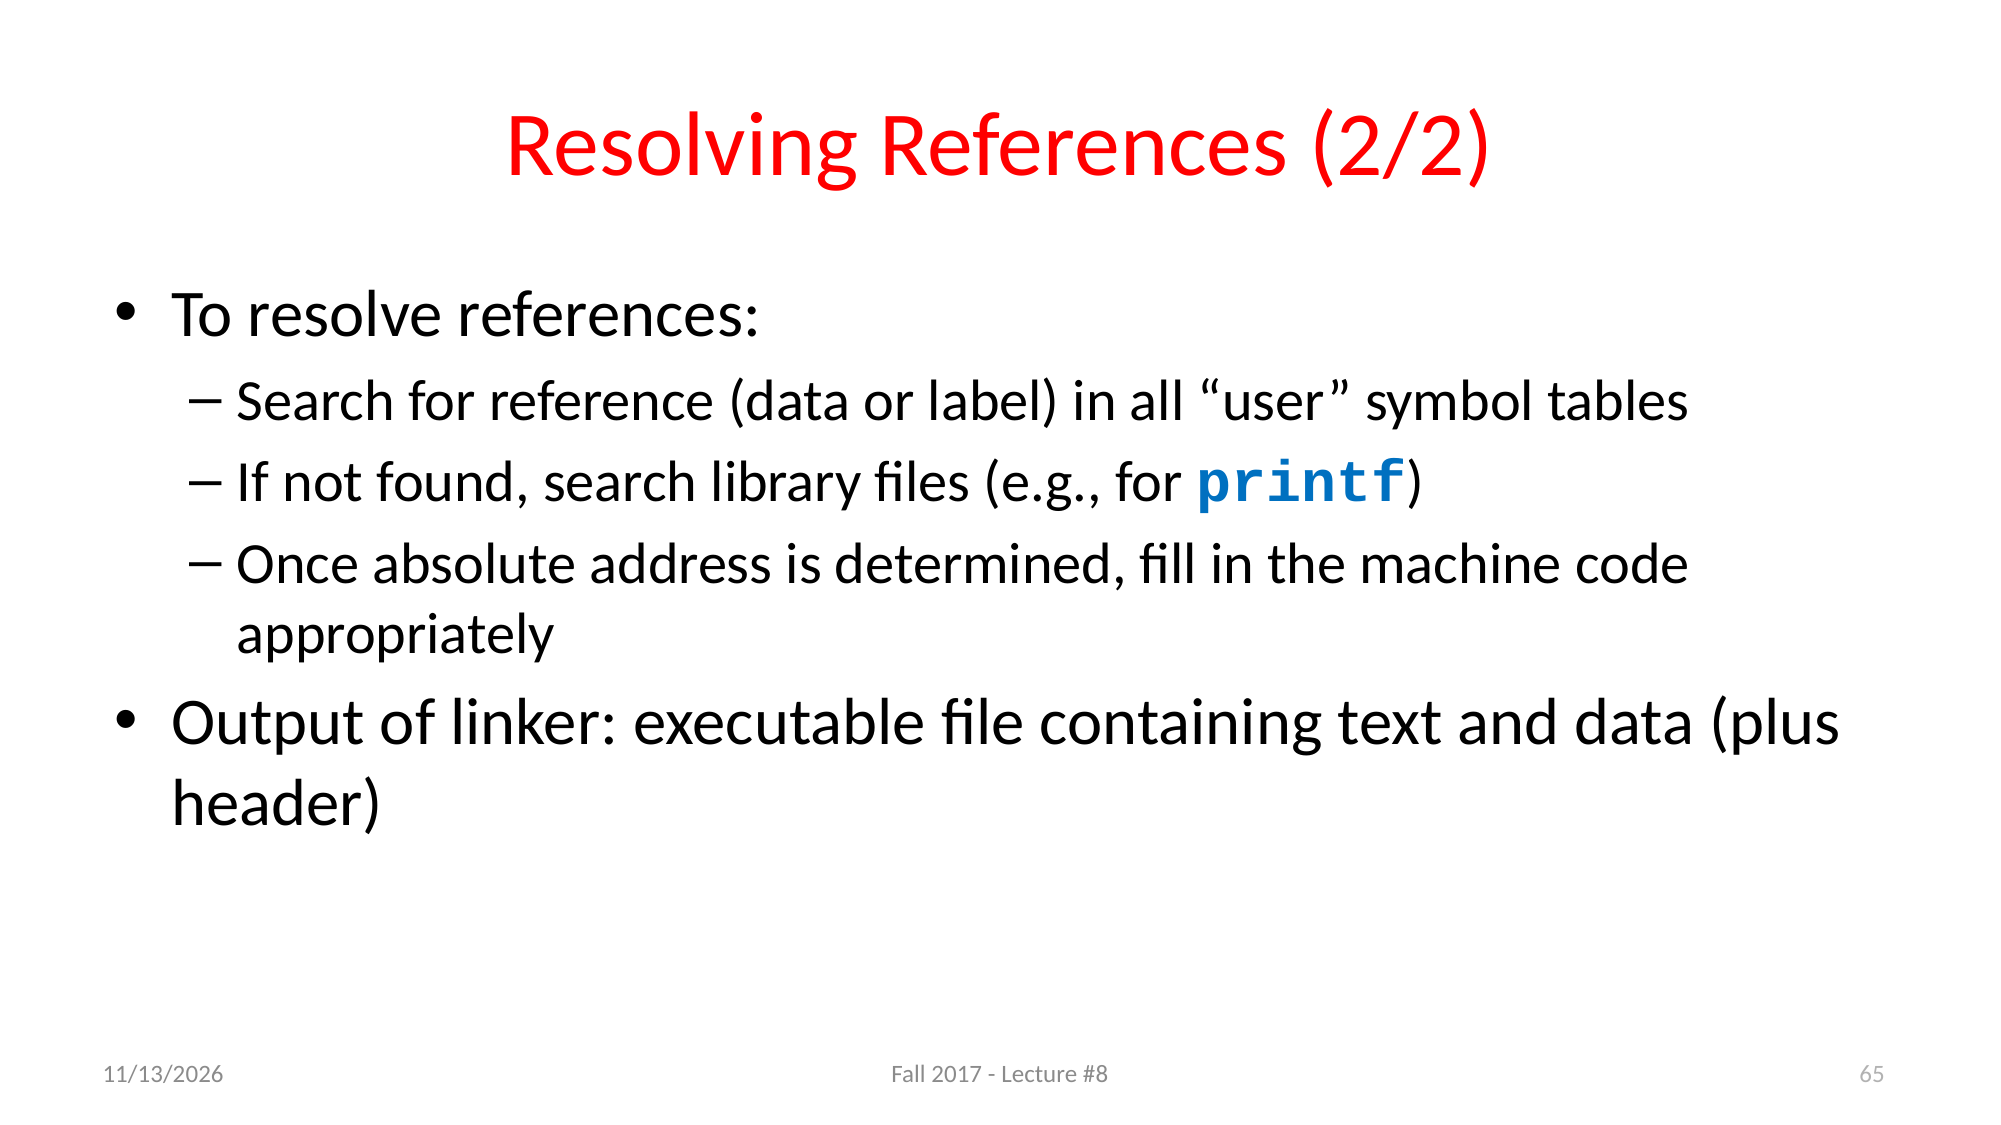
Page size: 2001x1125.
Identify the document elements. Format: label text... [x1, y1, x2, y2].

list To resolve references: Search for reference (data or label) in all “user” symbol tables If not found, search library files (e.g., for printf) Once absolute address is determined, fill in the machine code appropriately Output of linker: executable file containing text and data (plus header) [99, 262, 1900, 1005]
text_box 9/19/17 [87, 1042, 438, 1103]
text_box Fall 2017 - Lecture #8 [762, 1042, 1238, 1103]
slide_number 65 [1433, 1042, 1900, 1103]
title Resolving References (2/2) [99, 45, 1900, 233]
